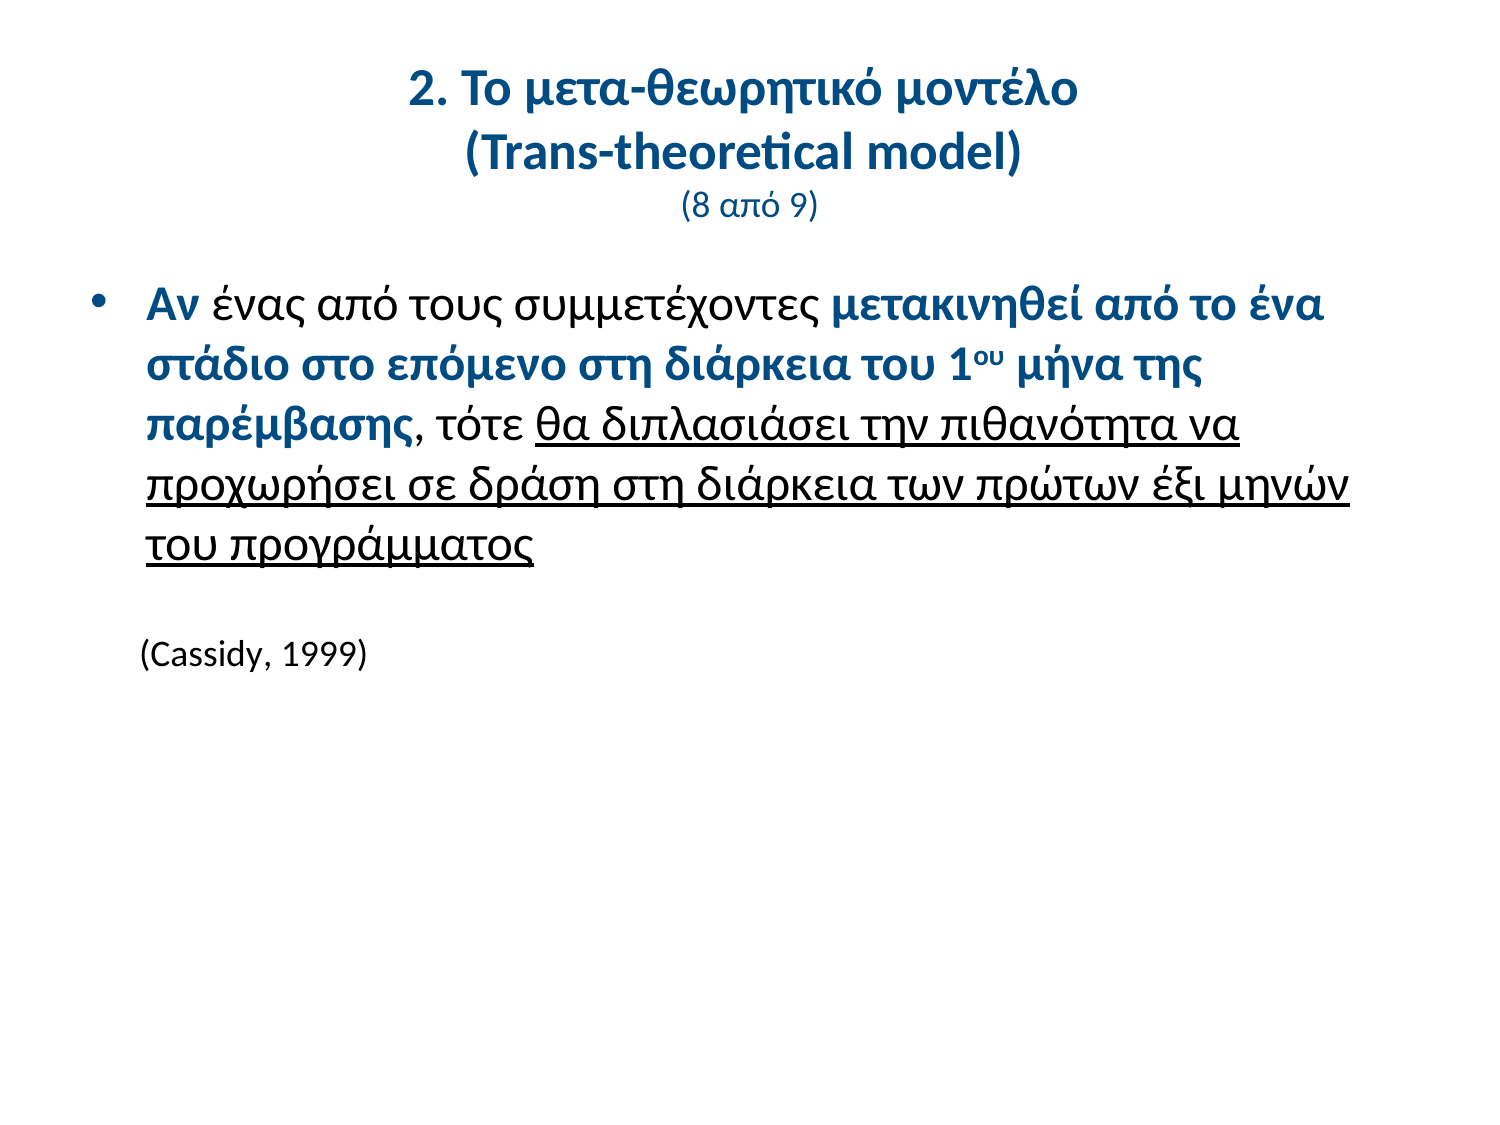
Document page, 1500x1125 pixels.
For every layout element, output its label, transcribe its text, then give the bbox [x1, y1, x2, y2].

list Αν ένας από τους συμμετέχοντες μετακινηθεί από το ένα στάδιο στο επόμενο στη διάρκεια του 1ου μήνα της παρέμβασης, τότε θα διπλασιάσει την πιθανότητα να προχωρήσει σε δράση στη διάρκεια των πρώτων έξι μηνών του προγράμματος [75, 262, 1425, 646]
text_box (Cassidy, 1999) [124, 621, 401, 727]
title 2. Το μετα-θεωρητικό μοντέλο (Trans-theoretical model) (8 από 9) [75, 45, 1425, 233]
